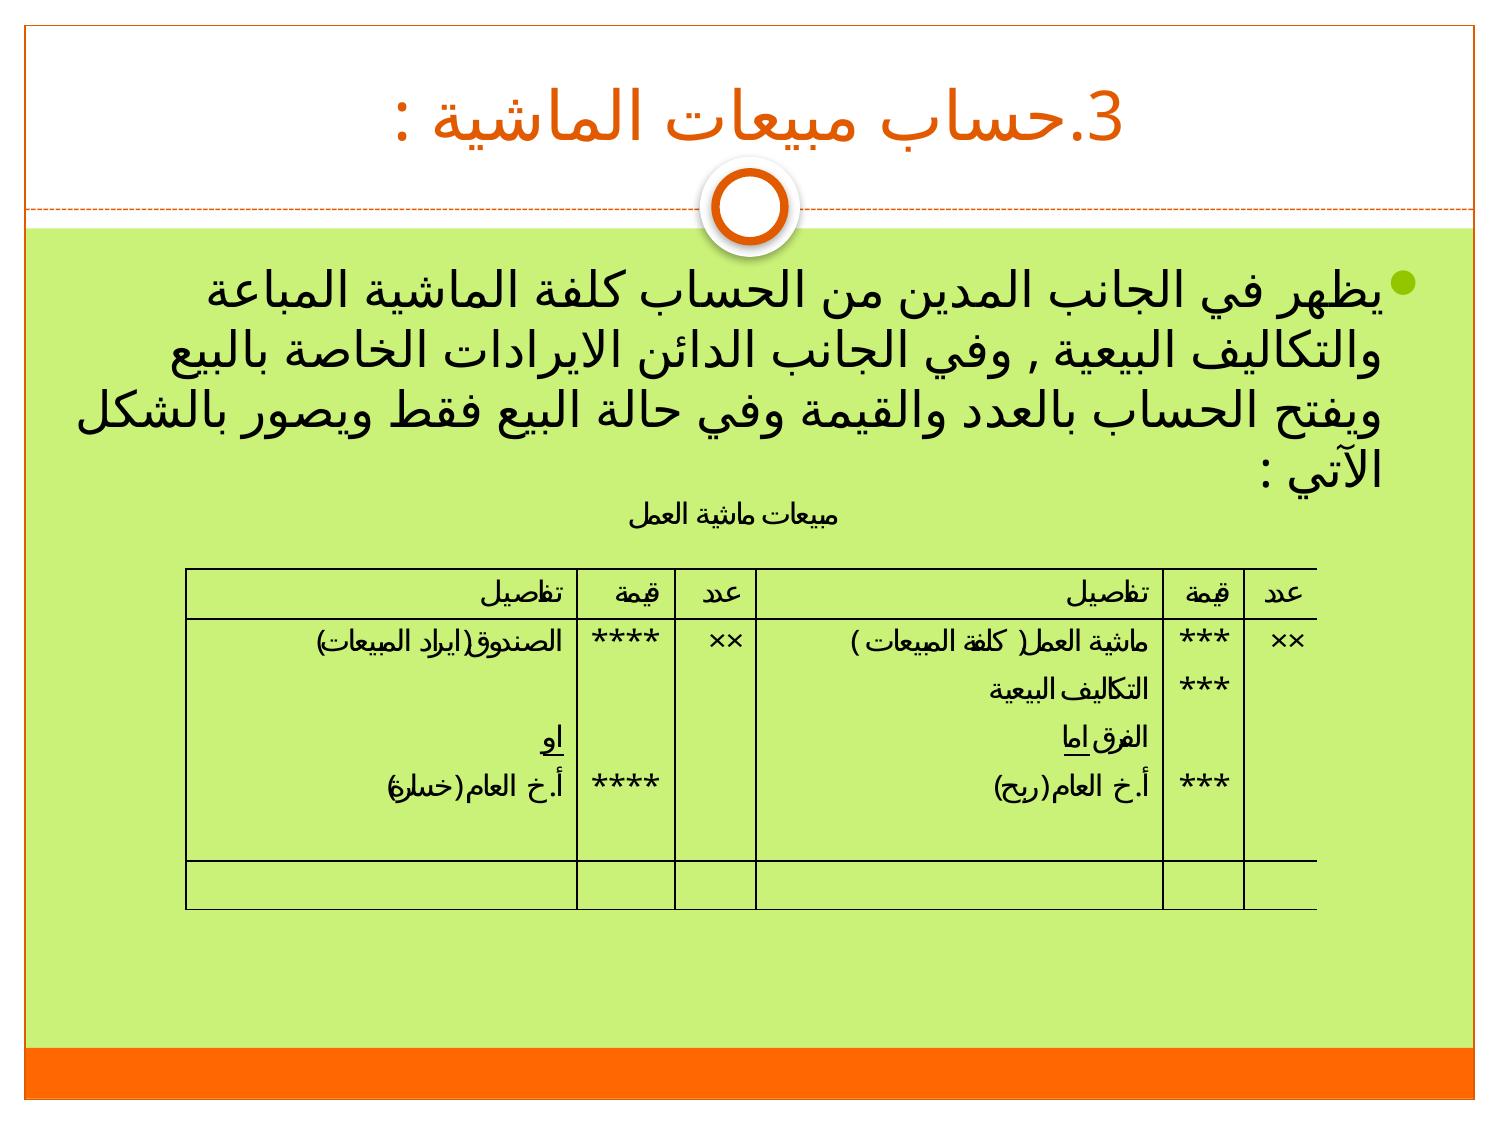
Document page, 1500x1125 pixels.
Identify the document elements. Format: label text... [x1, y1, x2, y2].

title 3.حساب مبيعات الماشية : [49, 37, 1450, 162]
list يظهر في الجانب المدين من الحساب كلفة الماشية المباعة والتكاليف البيعية , وفي الجانب الدائن الايرادات الخاصة بالبيع ويفتح الحساب بالعدد والقيمة وفي حالة البيع فقط ويصور بالشكل الآتي : [49, 250, 1445, 1001]
picture [170, 491, 1318, 988]
